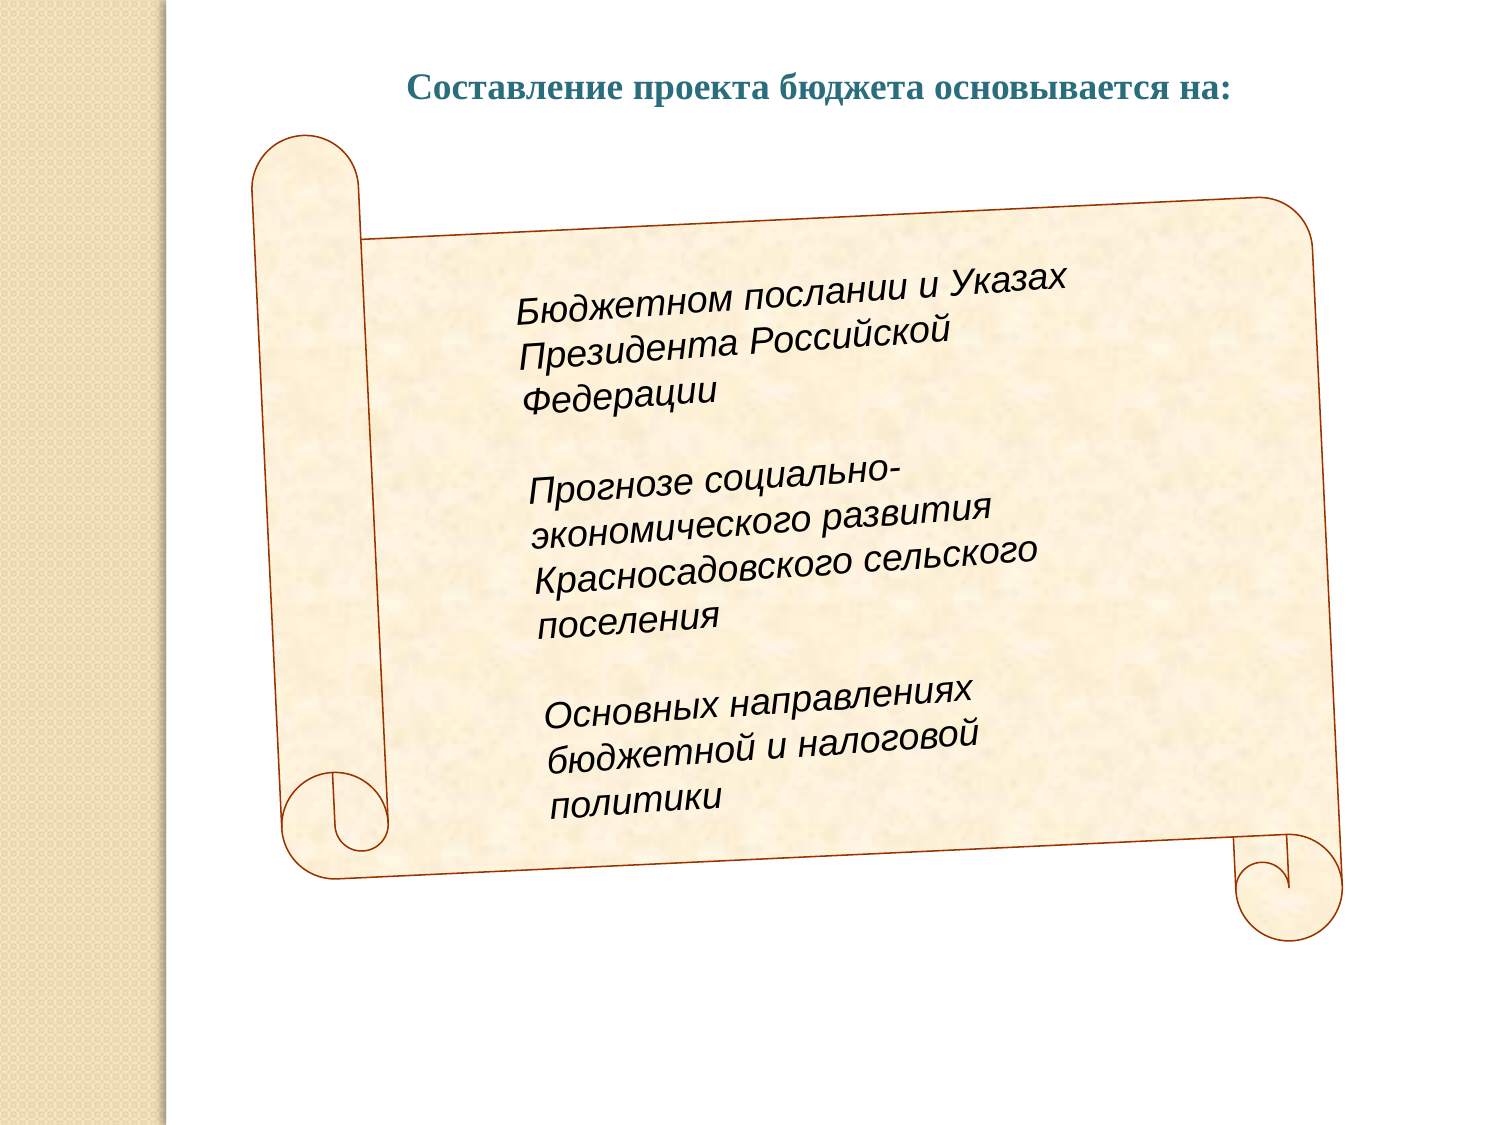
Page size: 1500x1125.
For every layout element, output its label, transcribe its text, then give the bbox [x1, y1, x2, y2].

text_box Бюджетном послании и Указах Президента Российской Федерации Прогнозе социально-экономического развития Красносадовского сельского поселения Основных направлениях бюджетной и налоговой политики [495, 196, 1125, 875]
text_box [251, 135, 623, 879]
text_box Составление проекта бюджета основывается на: [192, 54, 1447, 123]
text_box [828, 197, 1343, 941]
